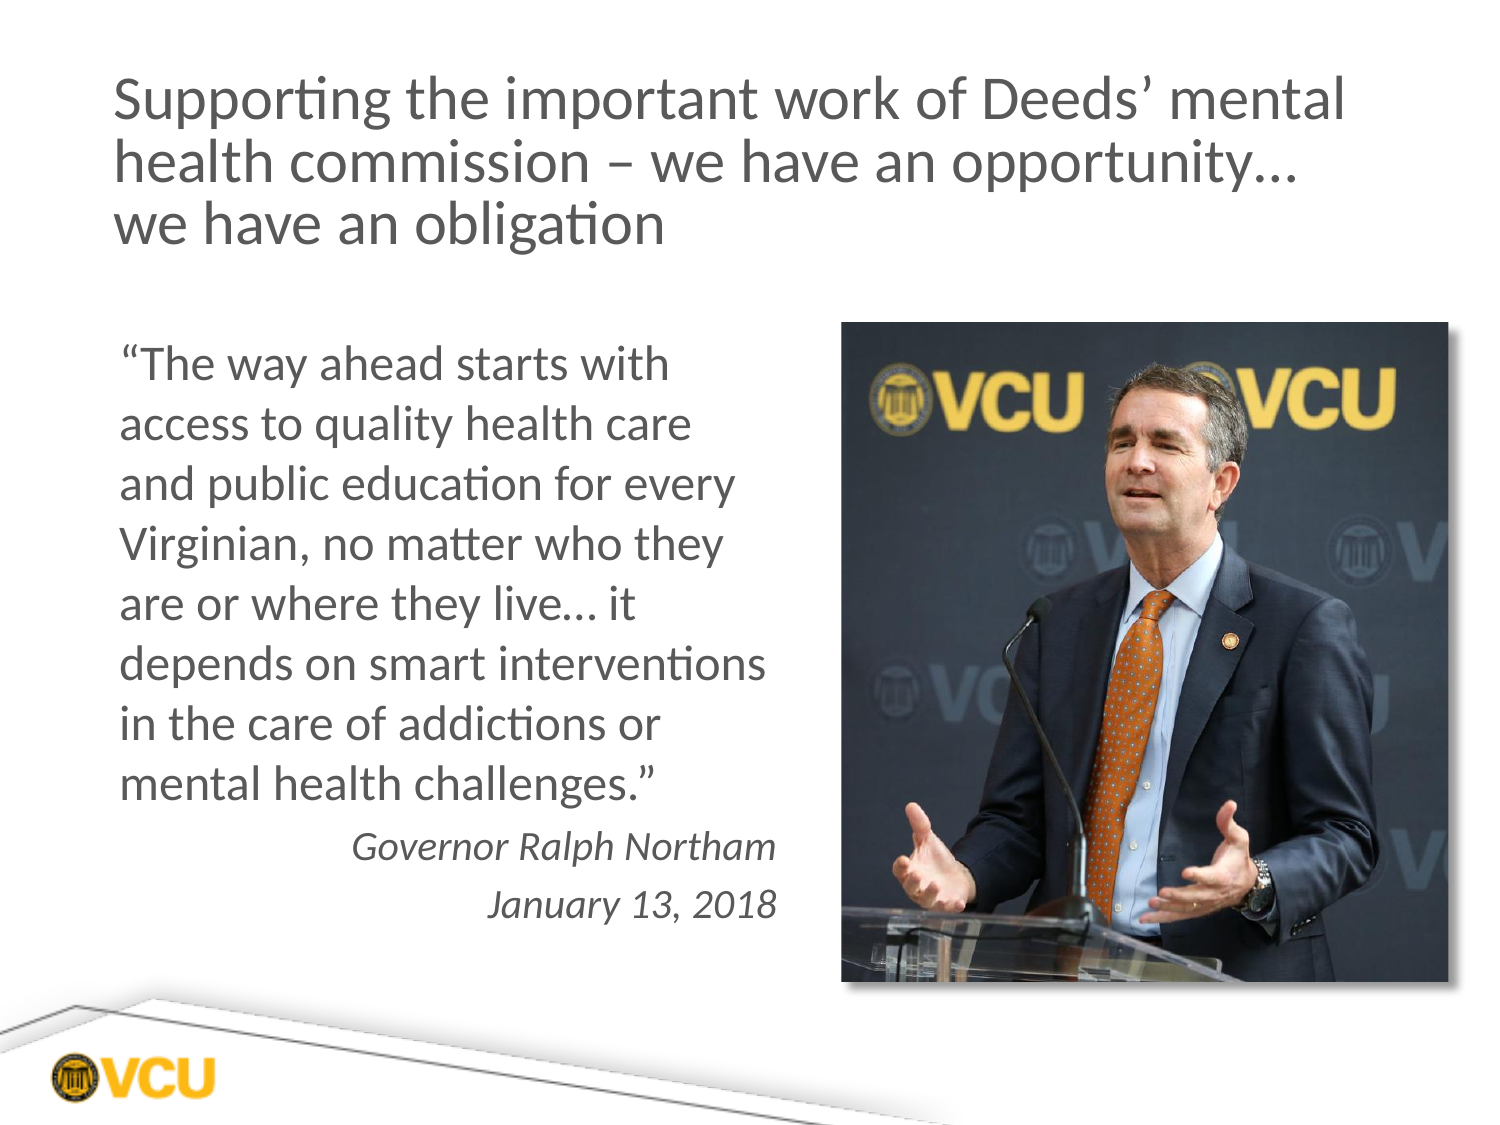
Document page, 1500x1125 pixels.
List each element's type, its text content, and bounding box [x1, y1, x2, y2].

list “The way ahead starts with access to quality health care and public education for every Virginian, no matter who they are or where they live… it depends on smart interventions in the care of addictions or mental health challenges.” Governor Ralph Northam January 13, 2018 [104, 322, 792, 1066]
title Supporting the important work of Deeds’ mental health commission – we have an opportunity… we have an obligation [98, 62, 1449, 208]
picture [841, 322, 1449, 983]
